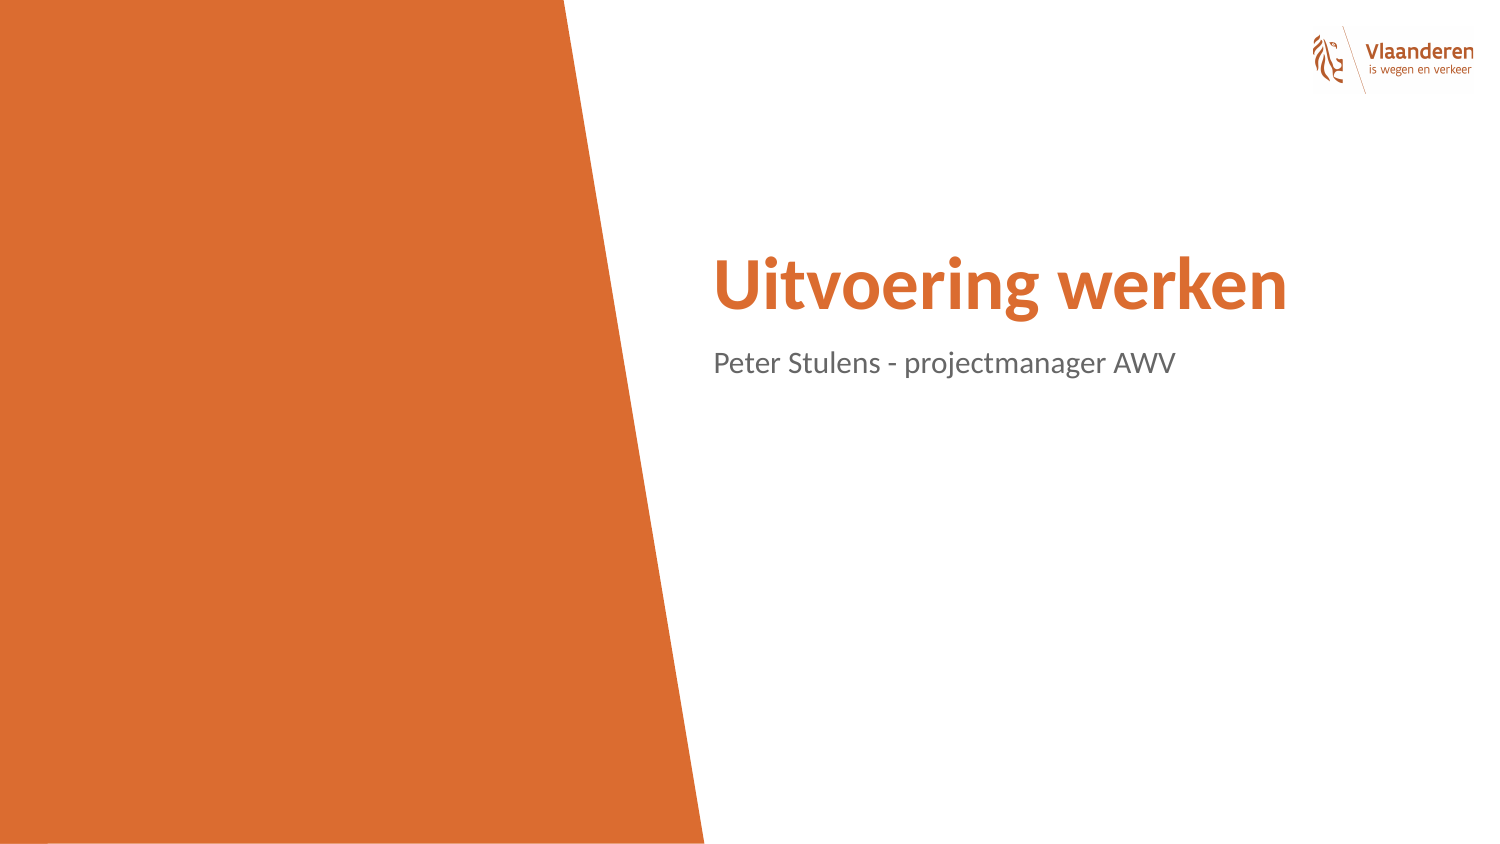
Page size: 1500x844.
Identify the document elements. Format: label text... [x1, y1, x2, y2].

subtitle Peter Stulens - projectmanager AWV [698, 327, 1434, 413]
title Uitvoering werken [698, 97, 1406, 327]
picture [1313, 26, 1474, 94]
